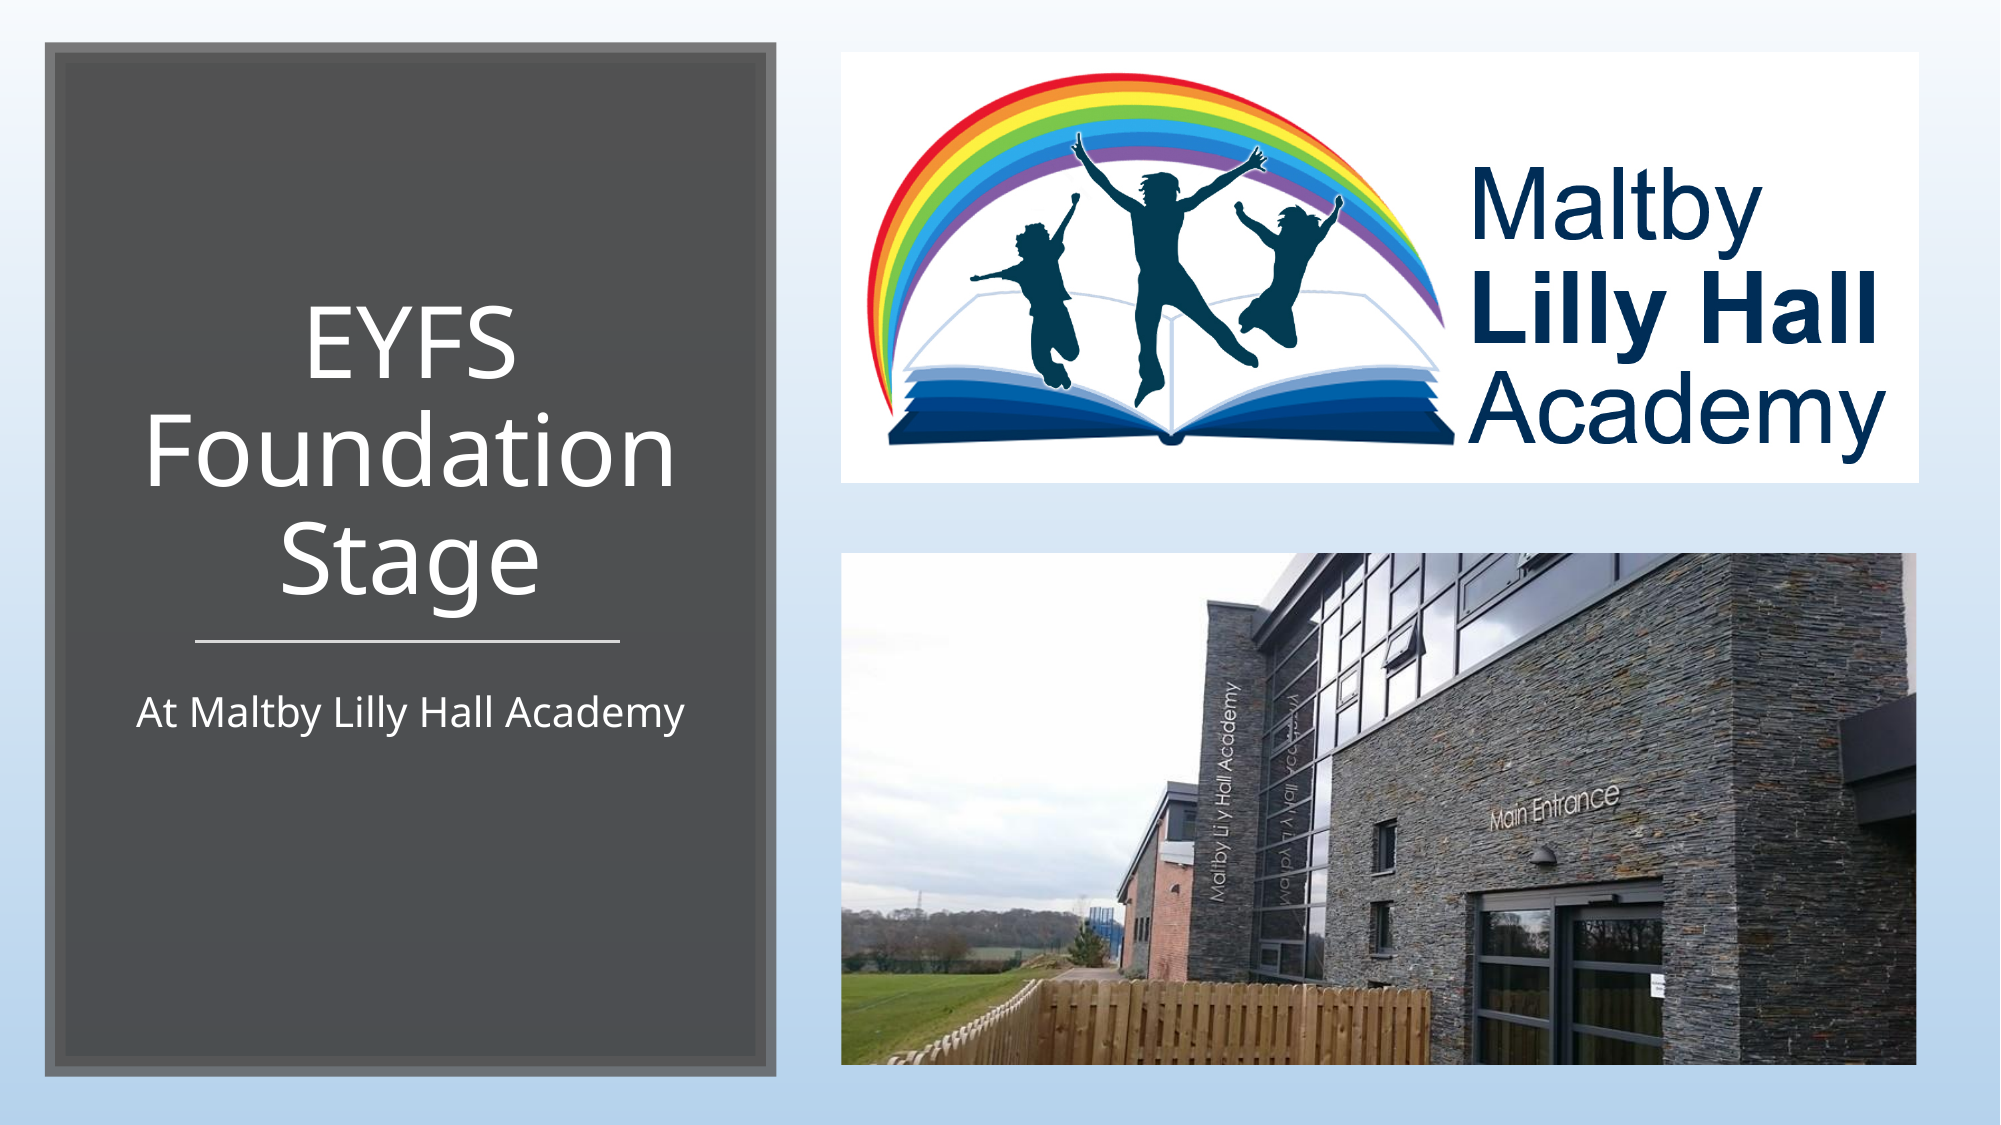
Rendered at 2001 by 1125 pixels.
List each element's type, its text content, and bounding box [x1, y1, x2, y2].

subtitle At Maltby Lilly Hall Academy [110, 684, 711, 935]
picture [841, 553, 1917, 1065]
title EYFS Foundation Stage [110, 149, 711, 624]
text_box [54, 52, 767, 1067]
picture [841, 52, 1919, 483]
